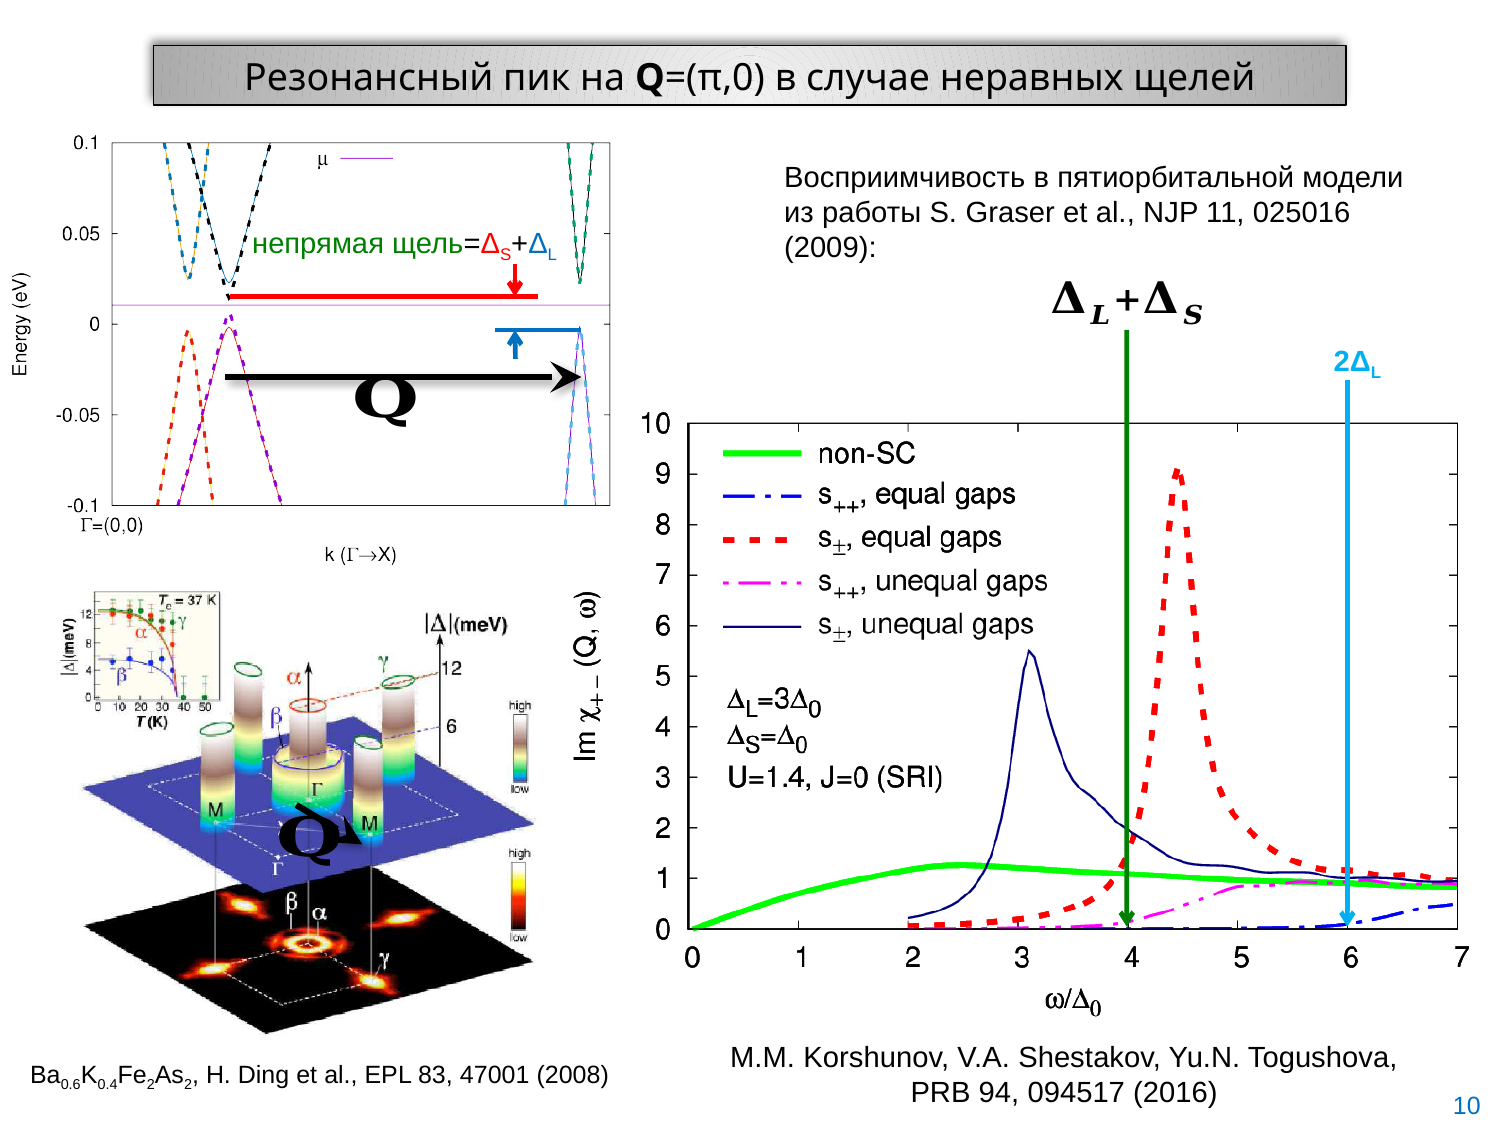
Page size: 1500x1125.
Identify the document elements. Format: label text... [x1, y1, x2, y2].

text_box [296, 804, 363, 845]
text_box Ba0.6K0.4Fe2As2, H. Ding et al., EPL 83, 47001 (2008) [8, 1051, 625, 1100]
slide_number 10 [1433, 1077, 1500, 1125]
text_box M.M. Korshunov, V.A. Shestakov, Yu.N. Togushova, PRB 94, 094517 (2016) [695, 1050, 1434, 1116]
text_box Восприимчивость в пятиорбитальной модели из работы S. Graser et al., NJP 11, 025016 (2009): [769, 150, 1456, 271]
text_box 2ΔL [1318, 335, 1397, 374]
picture [4, 119, 1500, 1050]
text_box Резонансный пик на Q=(π,0) в случае неравных щелей [153, 45, 1347, 106]
picture [48, 582, 551, 1040]
